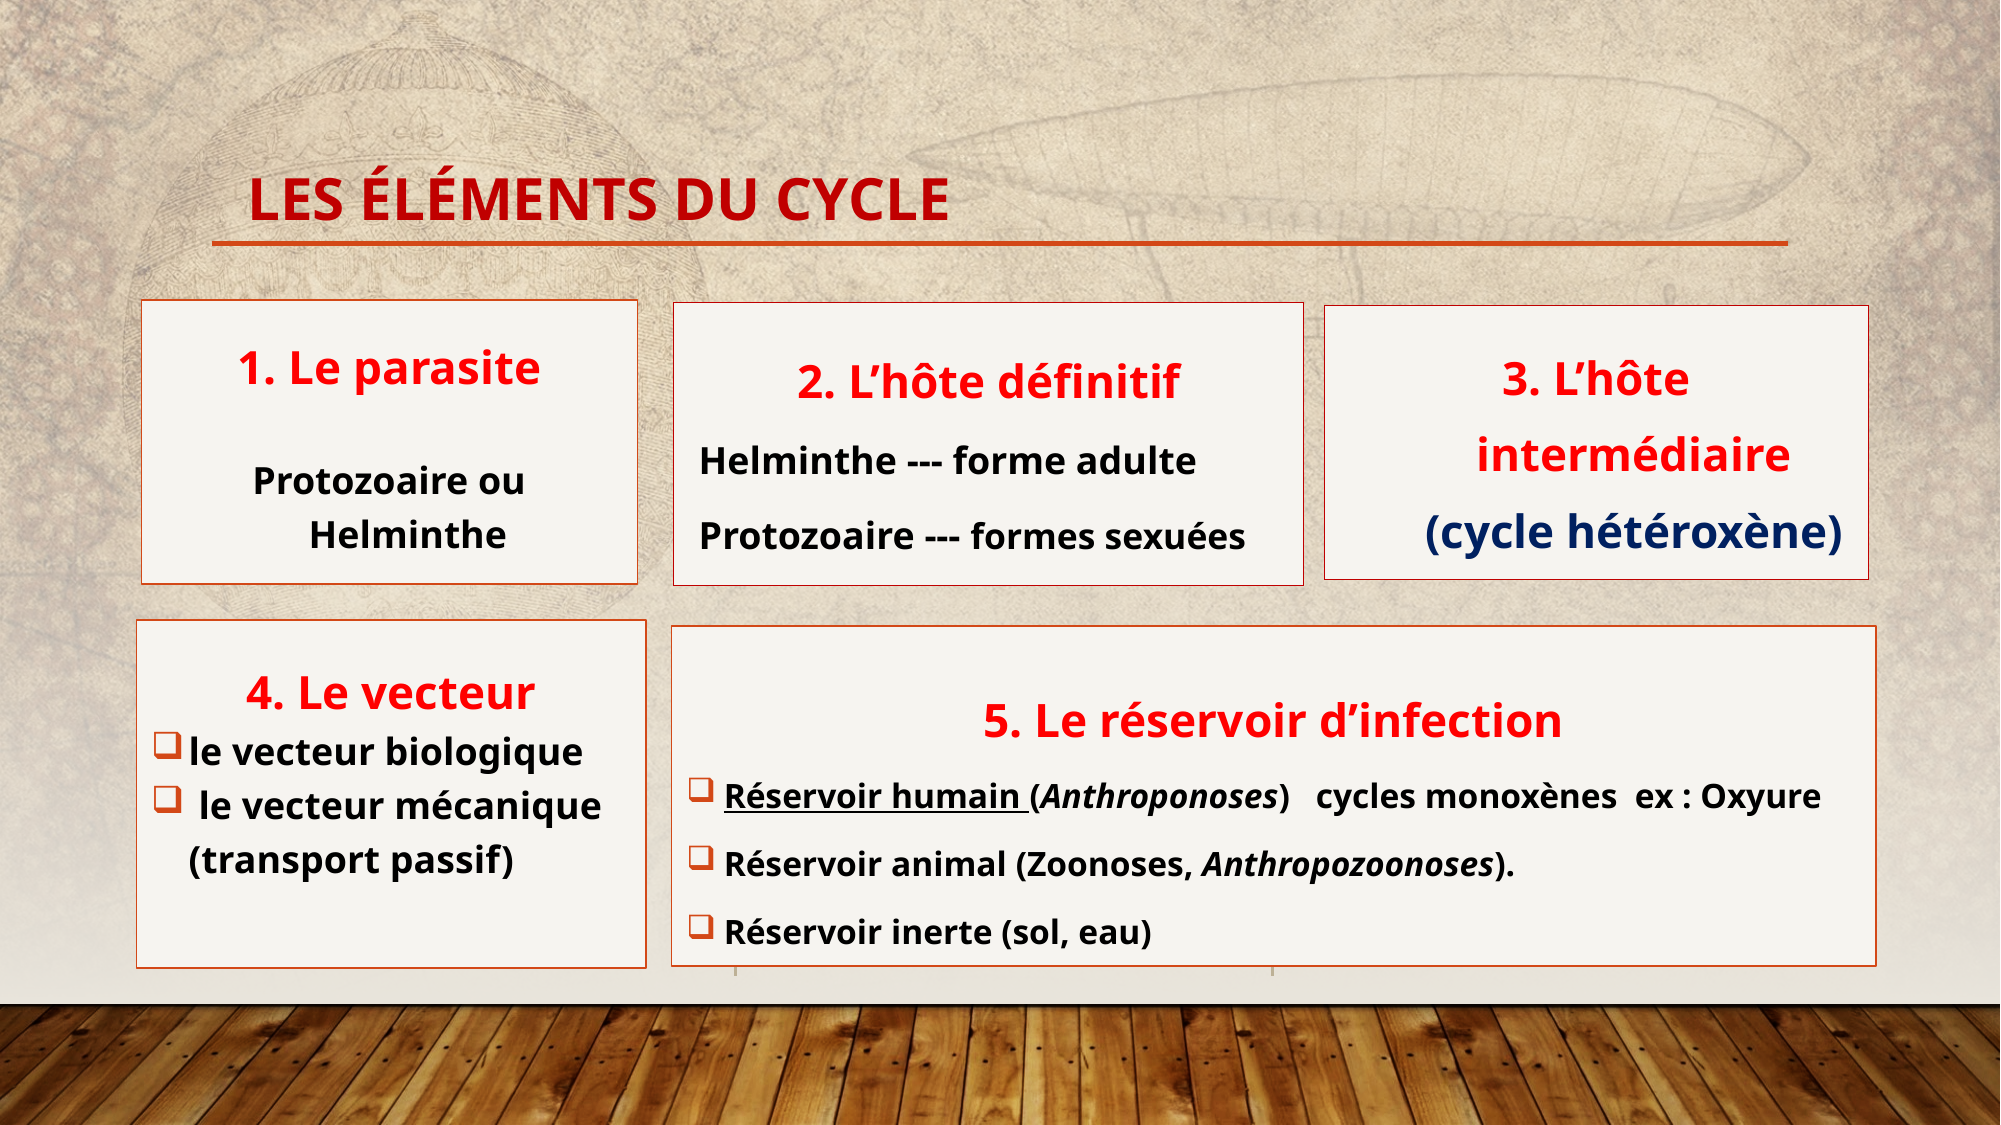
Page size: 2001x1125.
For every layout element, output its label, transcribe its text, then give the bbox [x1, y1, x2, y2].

picture [0, 1004, 2000, 1125]
list 1. Le parasite Protozoaire ou Helminthe [141, 299, 638, 585]
title Les éléments du cycle [232, 95, 1808, 299]
list 4. Le vecteur le vecteur biologique le vecteur mécanique (transport passif) [136, 619, 647, 969]
text_box [126, 270, 232, 530]
text_box [638, 299, 662, 536]
list 5. Le réservoir d’infection Réservoir humain (Anthroponoses) cycles monoxènes ex : Oxyure Réservoir animal (Zoonoses, Anthropozoonoses). Réservoir inerte (sol, eau) [671, 625, 1877, 967]
list 2. L’hôte définitif Helminthe --- forme adulte Protozoaire --- formes sexuées [673, 302, 1304, 586]
text_box 3. L’hôte intermédiaire (cycle hétéroxène) [1324, 305, 1869, 580]
